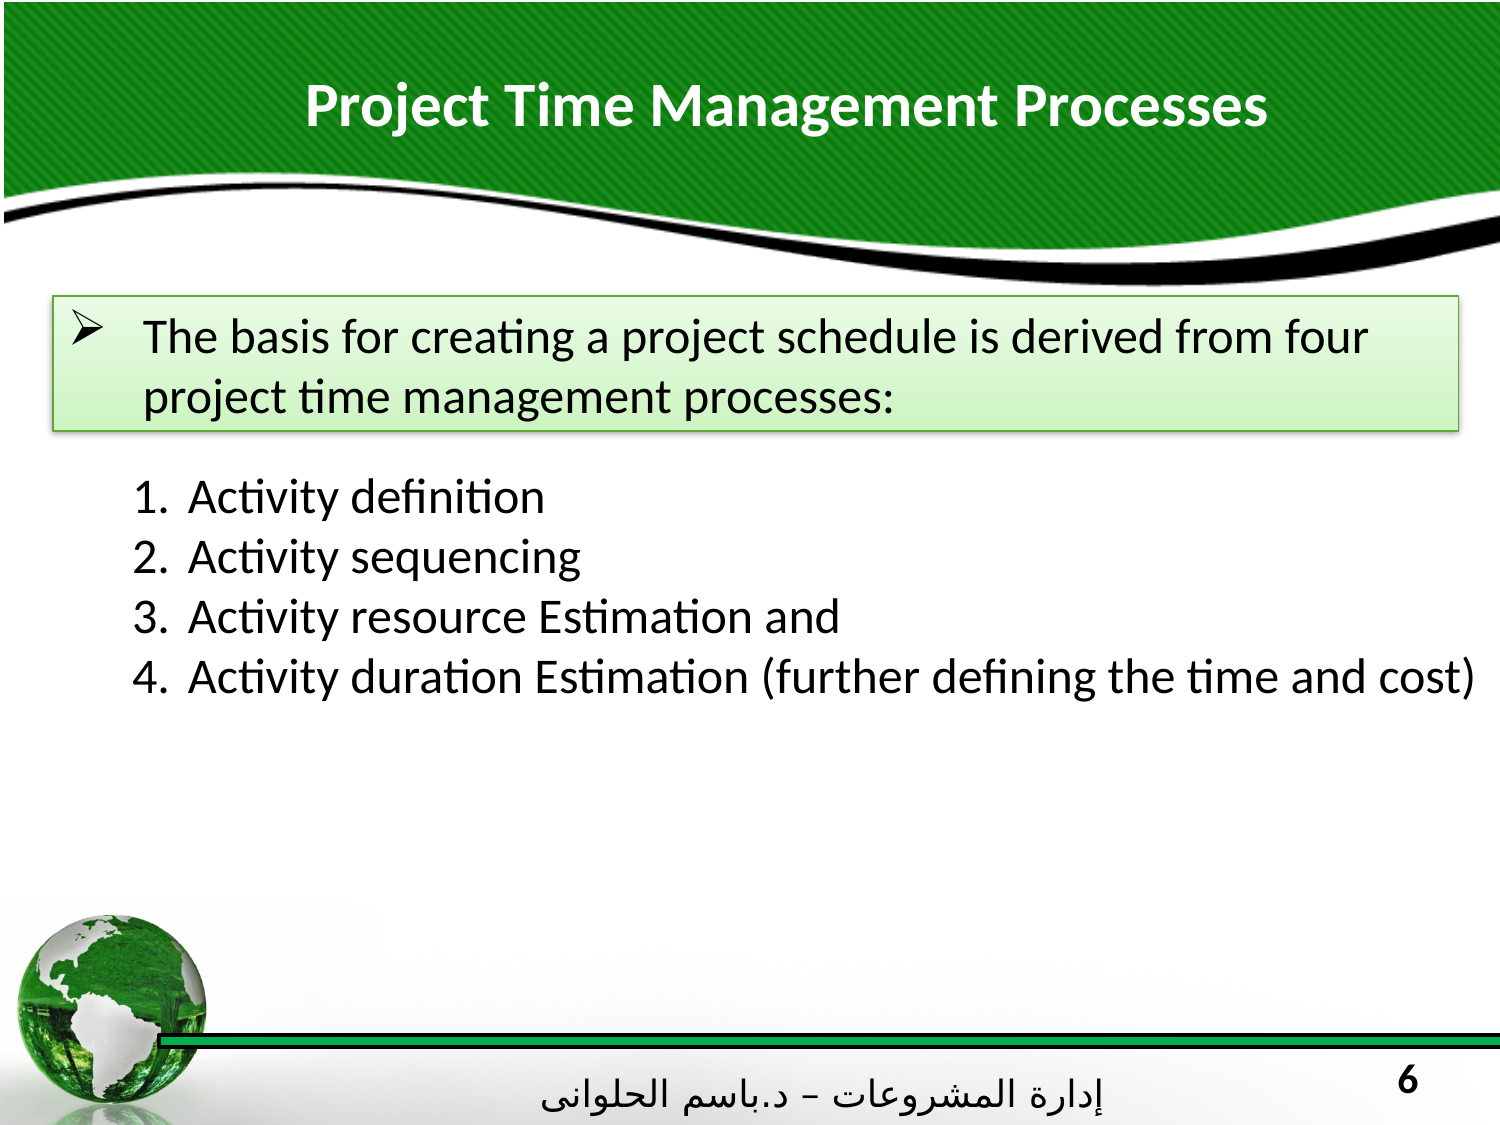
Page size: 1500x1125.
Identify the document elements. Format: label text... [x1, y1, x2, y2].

picture [0, 2, 1500, 1125]
text_box Activity definition Activity sequencing Activity resource Estimation and Activity duration Estimation (further defining the time and cost) [88, 456, 1500, 711]
text_box The basis for creating a project schedule is derived from four project time management processes: [52, 295, 1459, 432]
title Project Time Management Processes [75, 54, 1500, 147]
